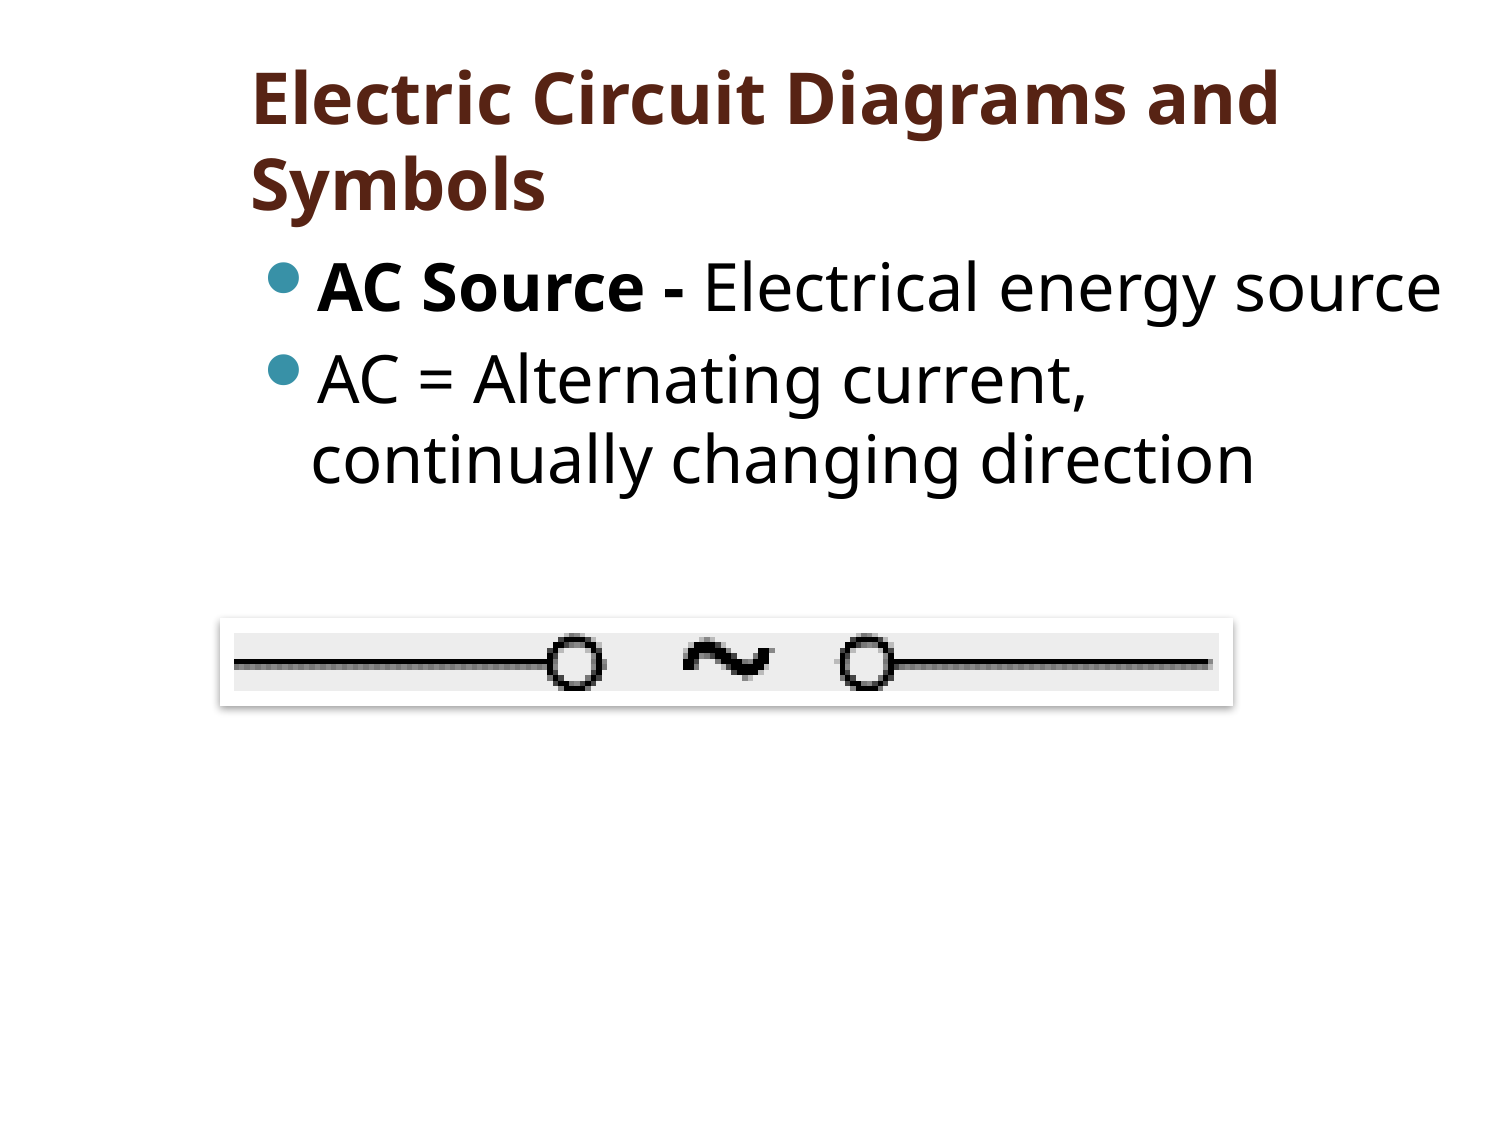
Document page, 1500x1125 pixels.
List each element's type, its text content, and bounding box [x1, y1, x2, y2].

title Electric Circuit Diagrams and Symbols [235, 45, 1466, 233]
picture [234, 632, 1219, 692]
list AC Source - Electrical energy source AC = Alternating current, continually changing direction [235, 237, 1466, 1025]
